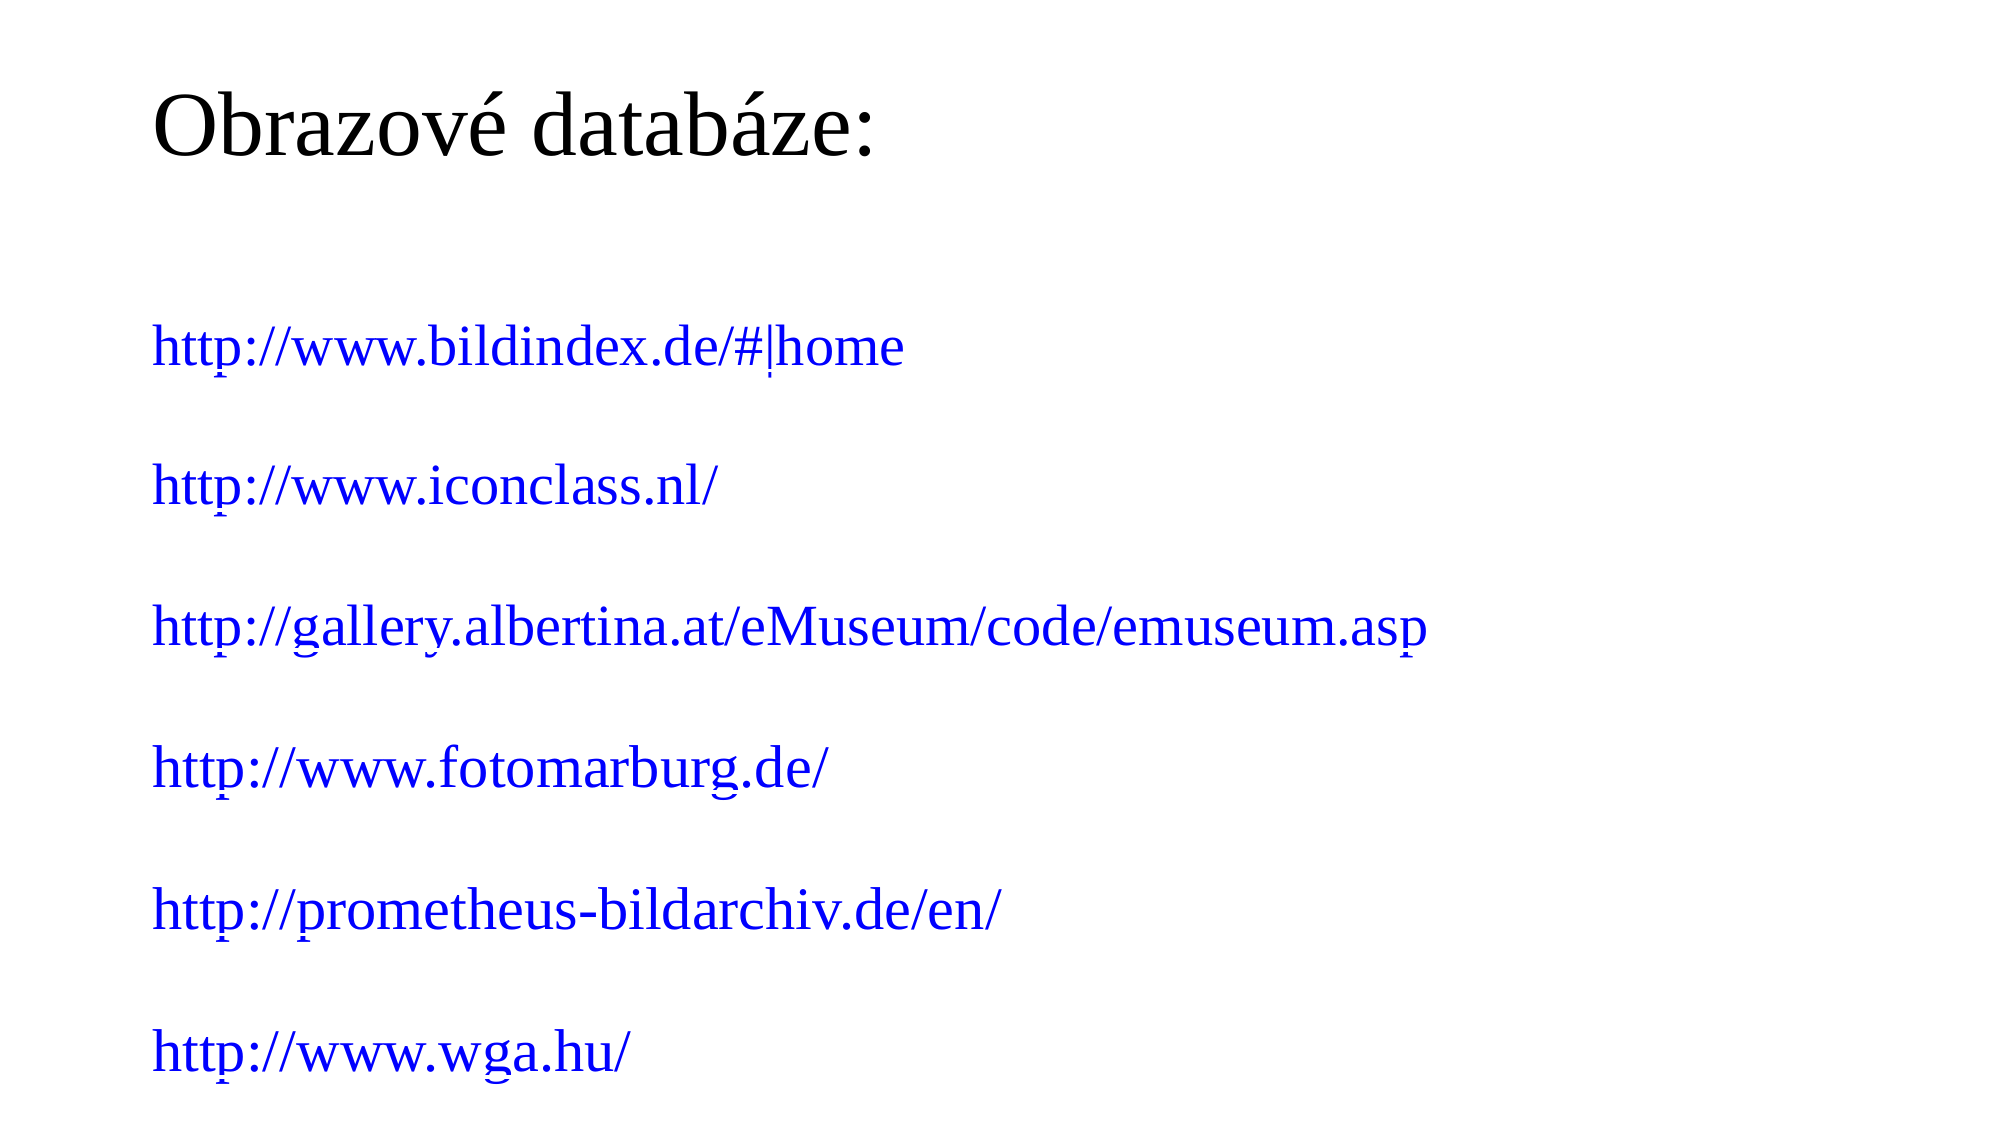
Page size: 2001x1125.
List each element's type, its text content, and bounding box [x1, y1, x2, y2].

text_box Obrazové databáze: [137, 59, 1863, 278]
text_box http://www.bildindex.de/#|home http://www.iconclass.nl/ http://gallery.albertina.at/eMuseum/code/emuseum.asp http://www.fotomarburg.de/ http://prometheus-bildarchiv.de/en/ http://www.wga.hu/ http://www.photo.rmn.fr/C.aspx?VP3=CMS3&VF=Home [137, 299, 1863, 1014]
